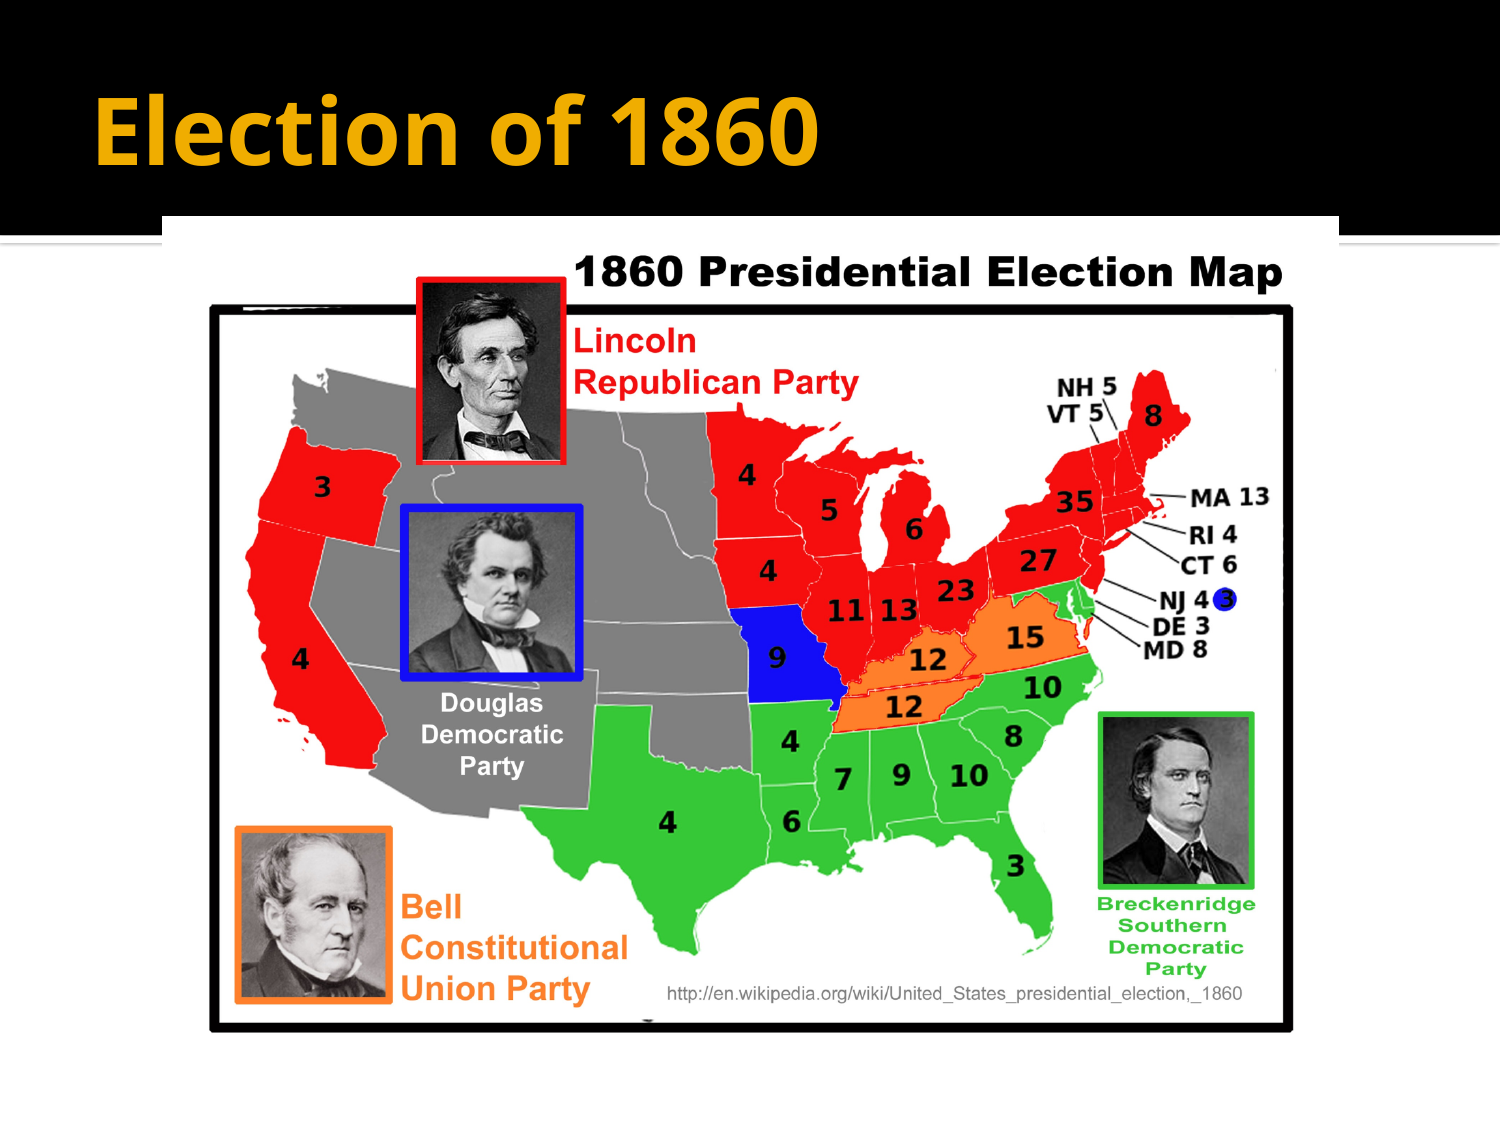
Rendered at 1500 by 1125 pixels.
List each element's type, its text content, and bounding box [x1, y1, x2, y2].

title Election of 1860 [75, 25, 1425, 231]
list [162, 216, 1339, 1125]
